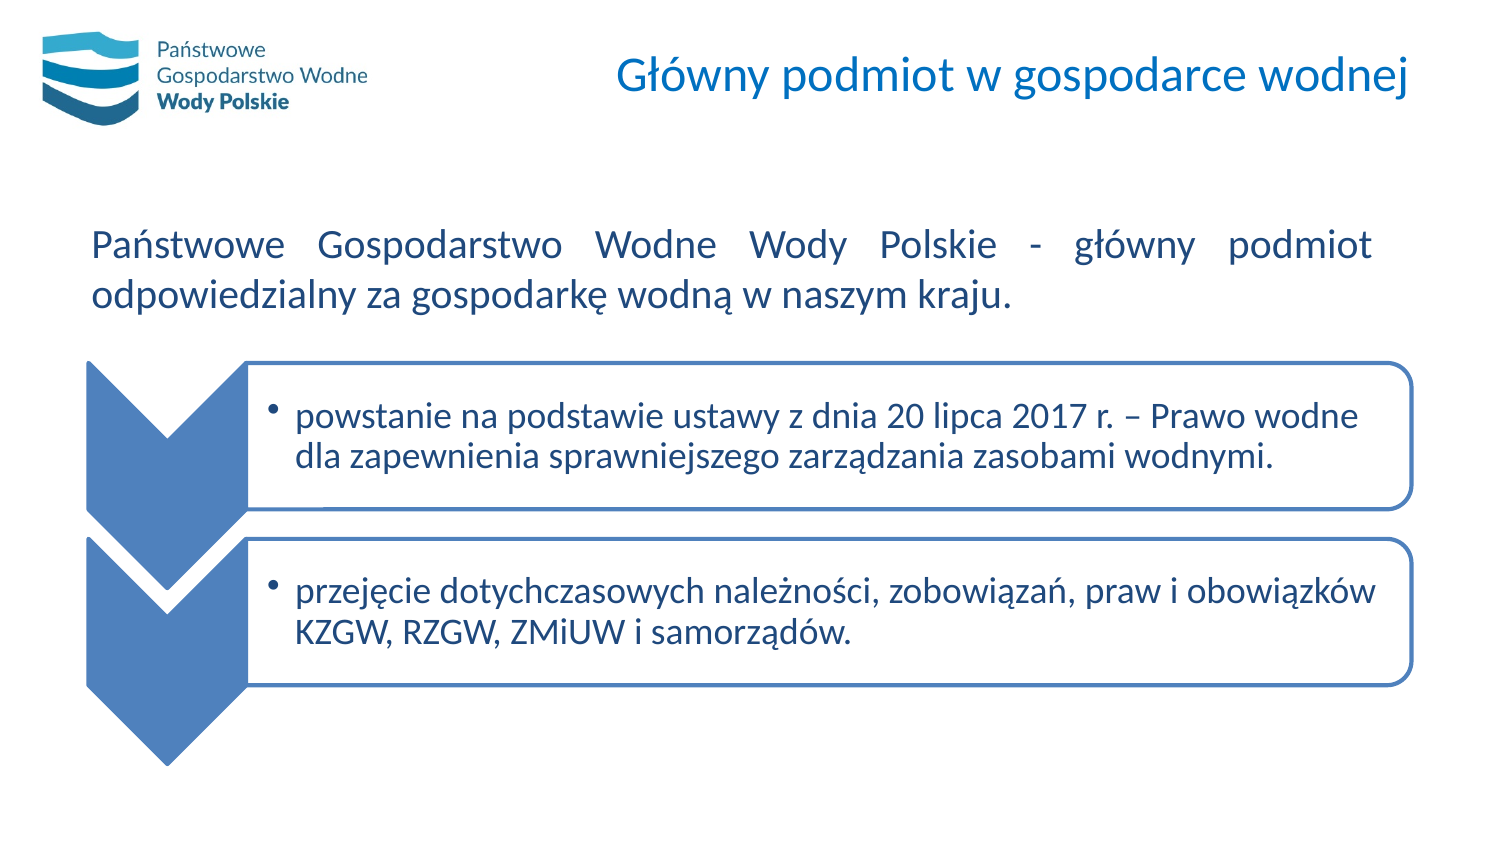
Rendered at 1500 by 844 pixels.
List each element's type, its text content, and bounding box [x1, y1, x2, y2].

picture [17, 8, 395, 151]
title Główny podmiot w gospodarce wodnej [431, 33, 1425, 103]
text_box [88, 362, 1412, 765]
text_box Państwowe Gospodarstwo Wodne Wody Polskie - główny podmiot odpowiedzialny za gospodarkę wodną w naszym kraju. [76, 209, 1388, 324]
